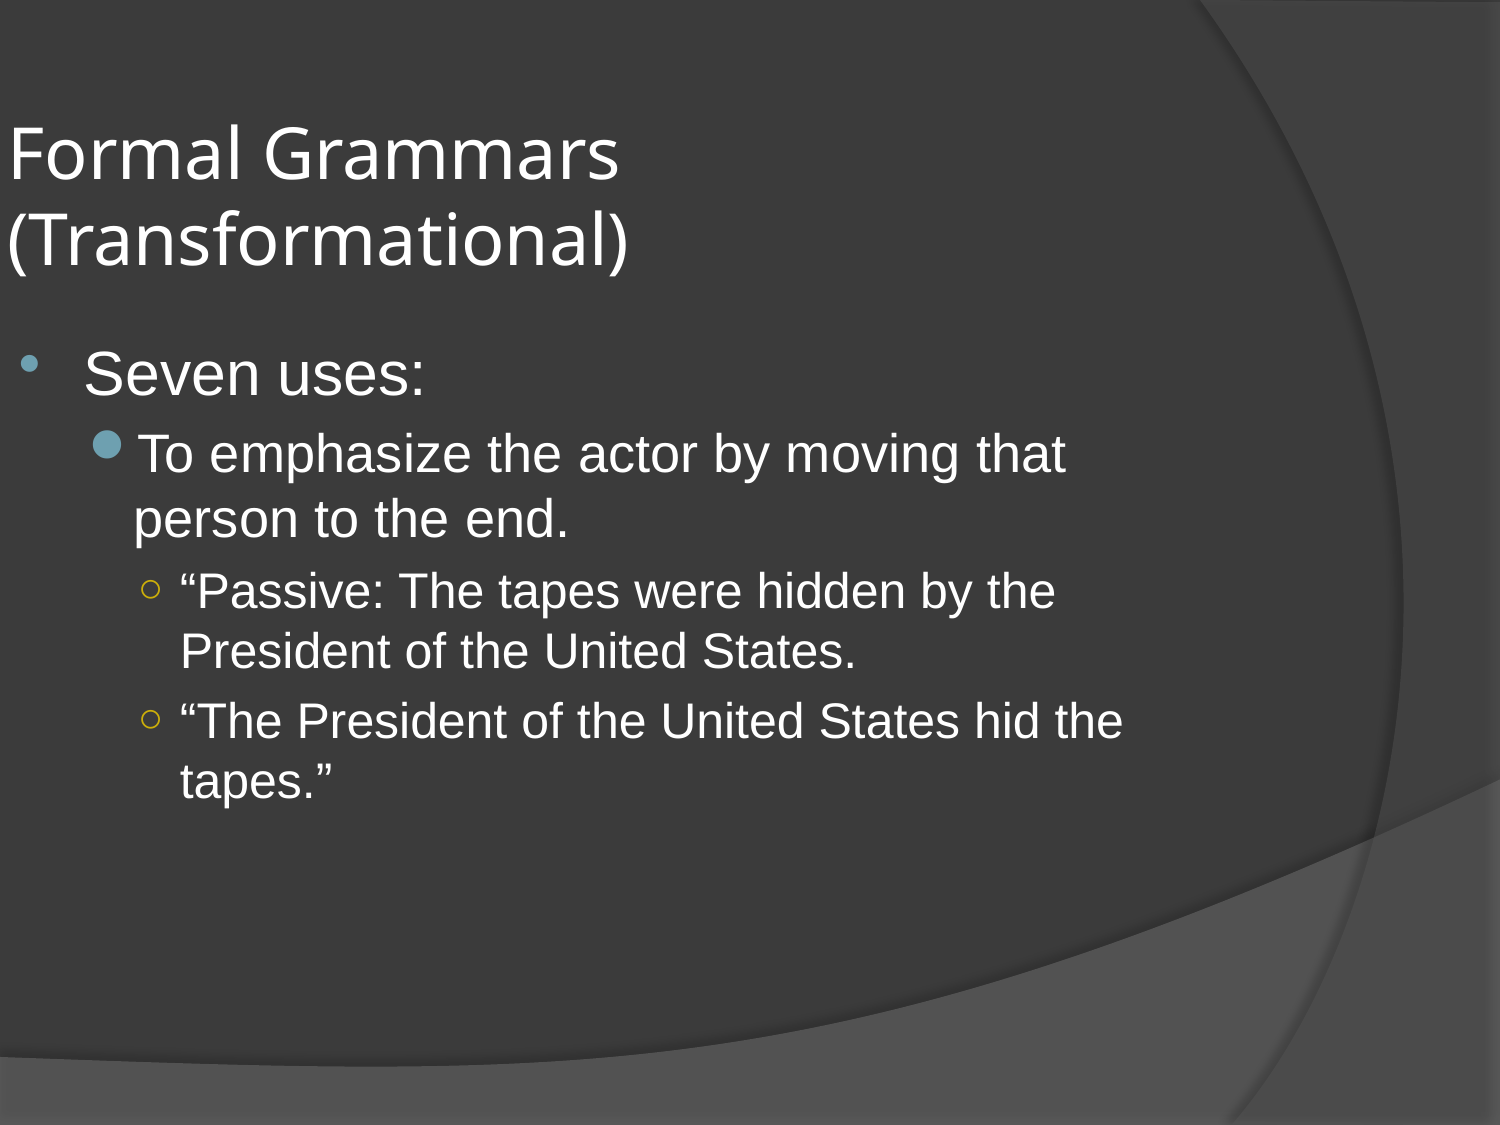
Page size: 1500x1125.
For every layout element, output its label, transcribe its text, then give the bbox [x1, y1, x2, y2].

list Seven uses: To emphasize the actor by moving that person to the end. “Passive: The tapes were hidden by the President of the United States. “The President of the United States hid the tapes.” [0, 324, 1250, 1000]
title Formal Grammars (Transformational) [0, 99, 975, 288]
